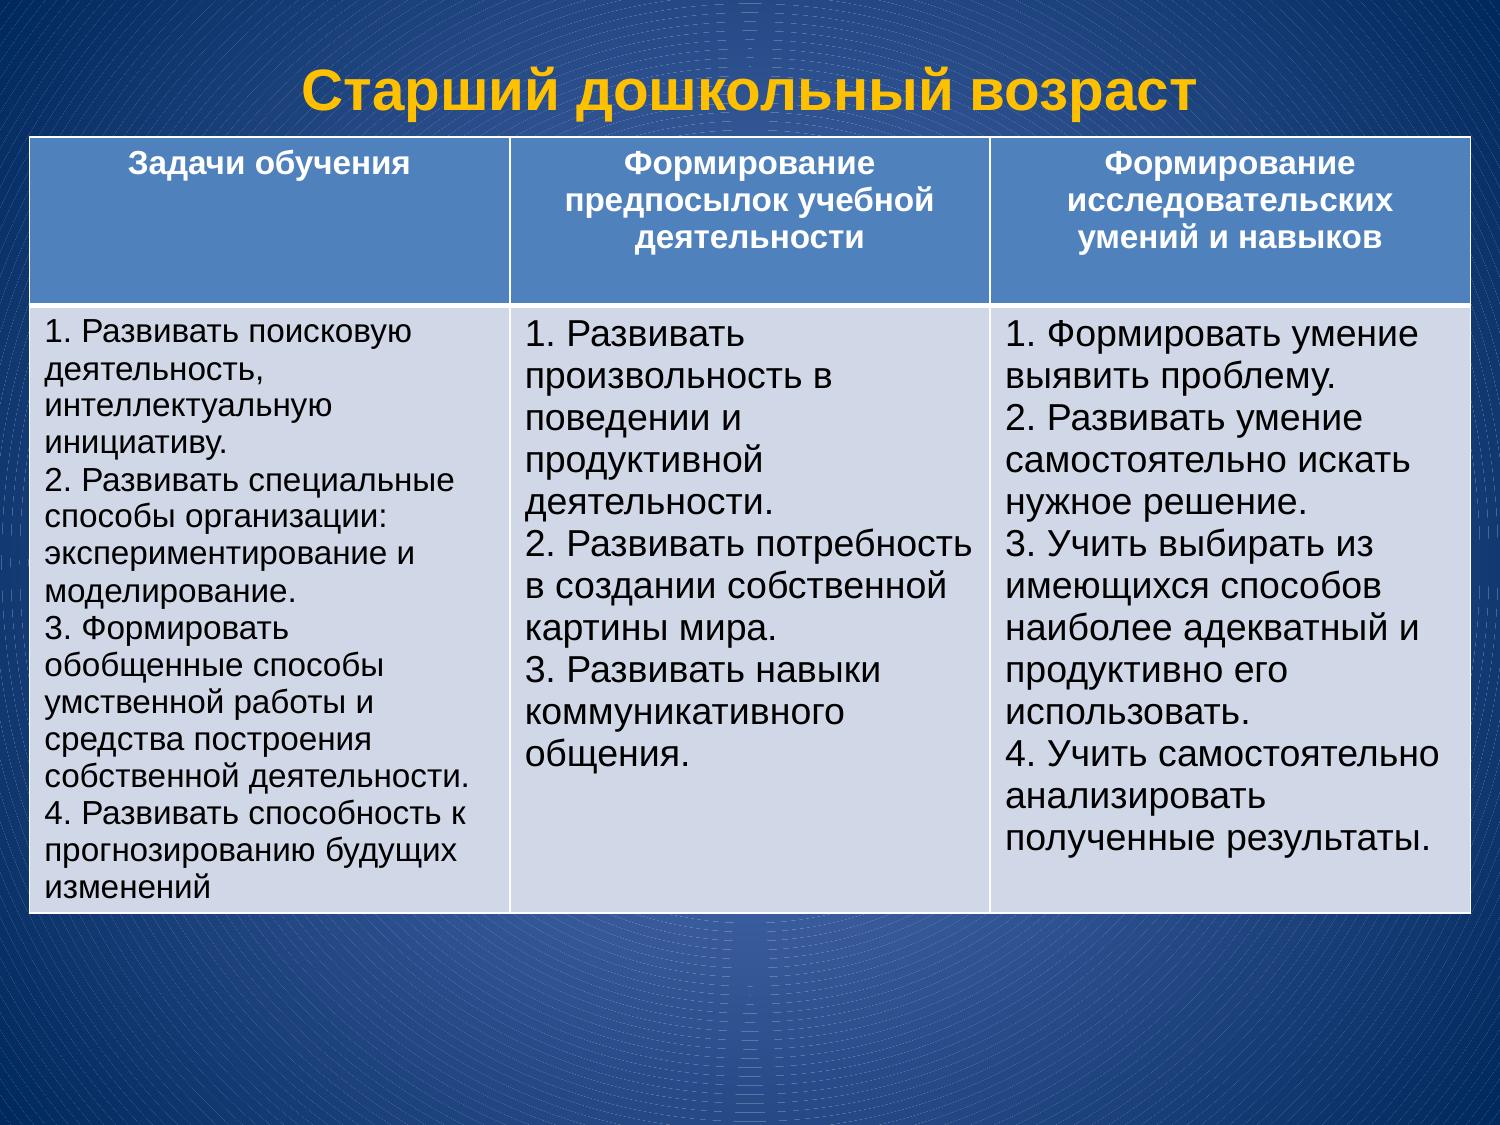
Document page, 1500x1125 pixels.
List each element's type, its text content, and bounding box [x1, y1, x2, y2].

table_cell 1. Формировать умение выявить проблему. 2. Развивать умение самостоятельно искать нужное решение. 3. Учить выбирать из имеющихся способов наиболее адекватный и продуктивно его использовать. 4. Учить самостоятельно анализировать полученные результаты. [991, 308, 1470, 912]
text_box Старший дошкольный возраст [0, 45, 1500, 1125]
table_cell 1. Развивать произвольность в поведении и продуктивной деятельности. 2. Развивать потребность в создании собственной картины мира. 3. Развивать навыки коммуникативного общения. [511, 308, 989, 912]
table_cell 1. Развивать поисковую деятельность, интеллектуальную инициативу. 2. Развивать специальные способы организации: экспериментирование и моделирование. 3. Формировать обобщенные способы умственной работы и средства построения собственной деятельности. 4. Развивать способность к прогнозированию будущих изменений [30, 308, 509, 912]
table_header Формирование исследовательских умений и навыков [991, 138, 1470, 303]
table_header Формирование предпосылок учебной деятельности [511, 138, 989, 303]
table_header Задачи обучения [30, 138, 509, 303]
